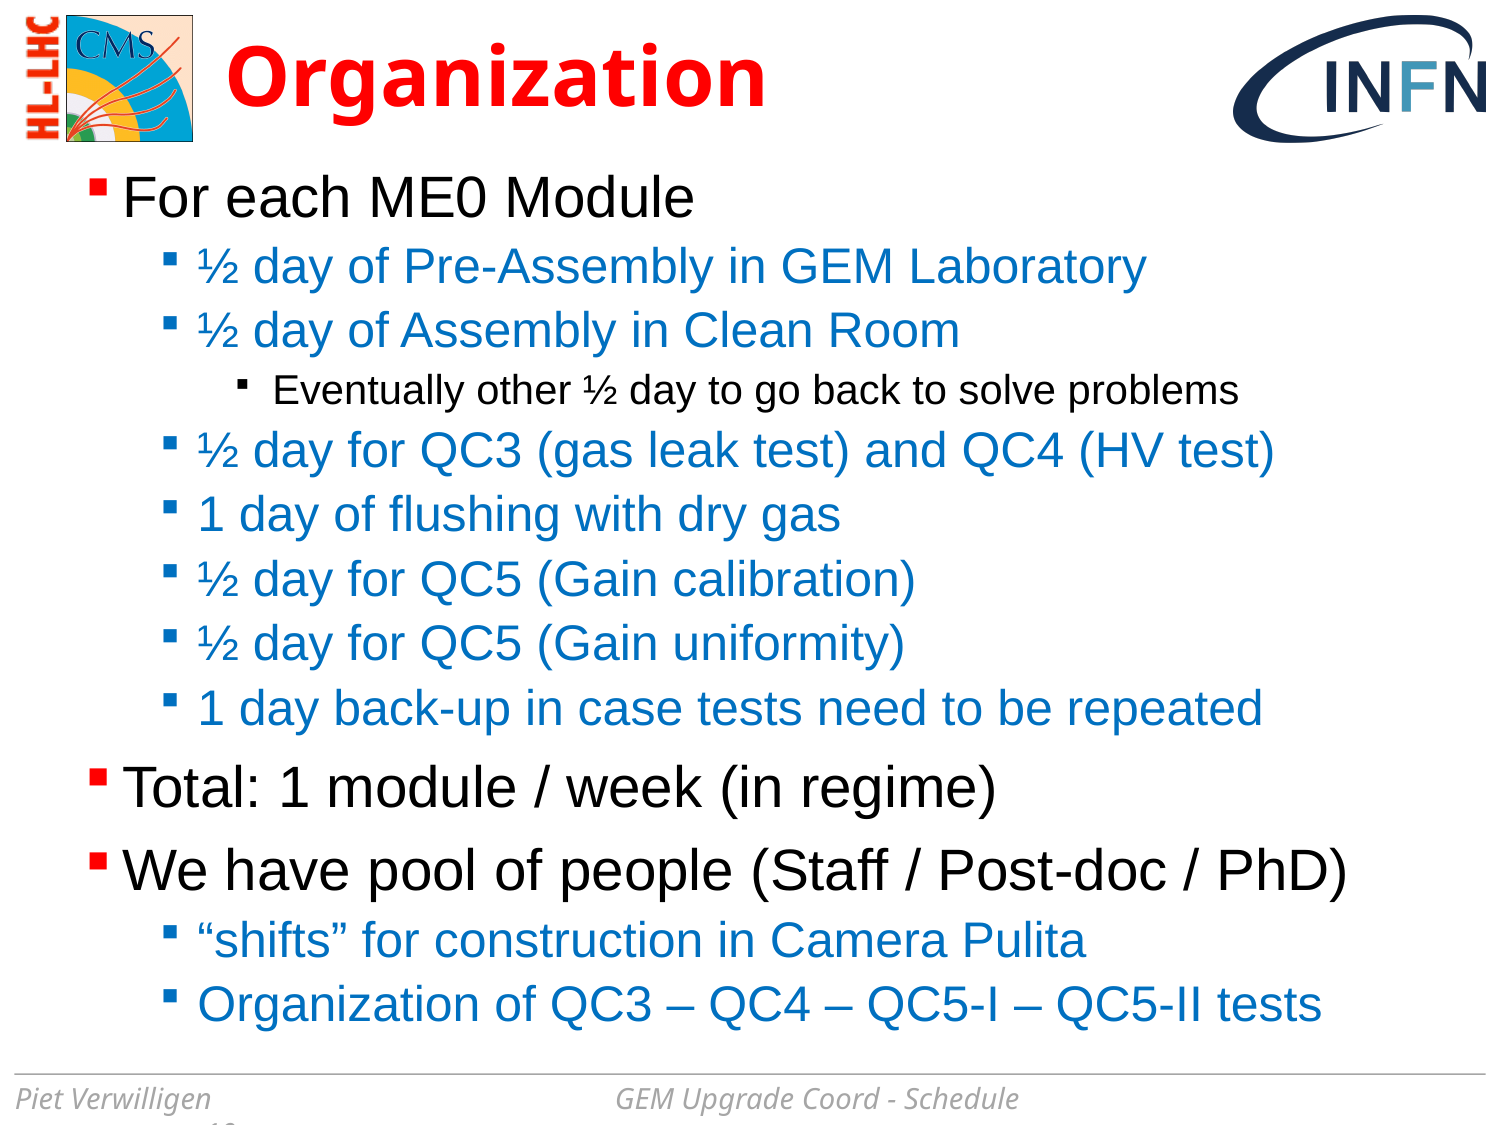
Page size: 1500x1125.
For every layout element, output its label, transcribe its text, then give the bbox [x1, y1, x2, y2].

list For each ME0 Module ½ day of Pre-Assembly in GEM Laboratory ½ day of Assembly in Clean Room Eventually other ½ day to go back to solve problems ½ day for QC3 (gas leak test) and QC4 (HV test) 1 day of flushing with dry gas ½ day for QC5 (Gain calibration) ½ day for QC5 (Gain uniformity) 1 day back-up in case tests need to be repeated Total: 1 module / week (in regime) We have pool of people (Staff / Post-doc / PhD) “shifts” for construction in Camera Pulita Organization of QC3 – QC4 – QC5-I – QC5-II tests [70, 159, 1420, 1066]
picture [14, 8, 193, 154]
picture [1233, 15, 1486, 143]
title Organization [209, 27, 1256, 130]
